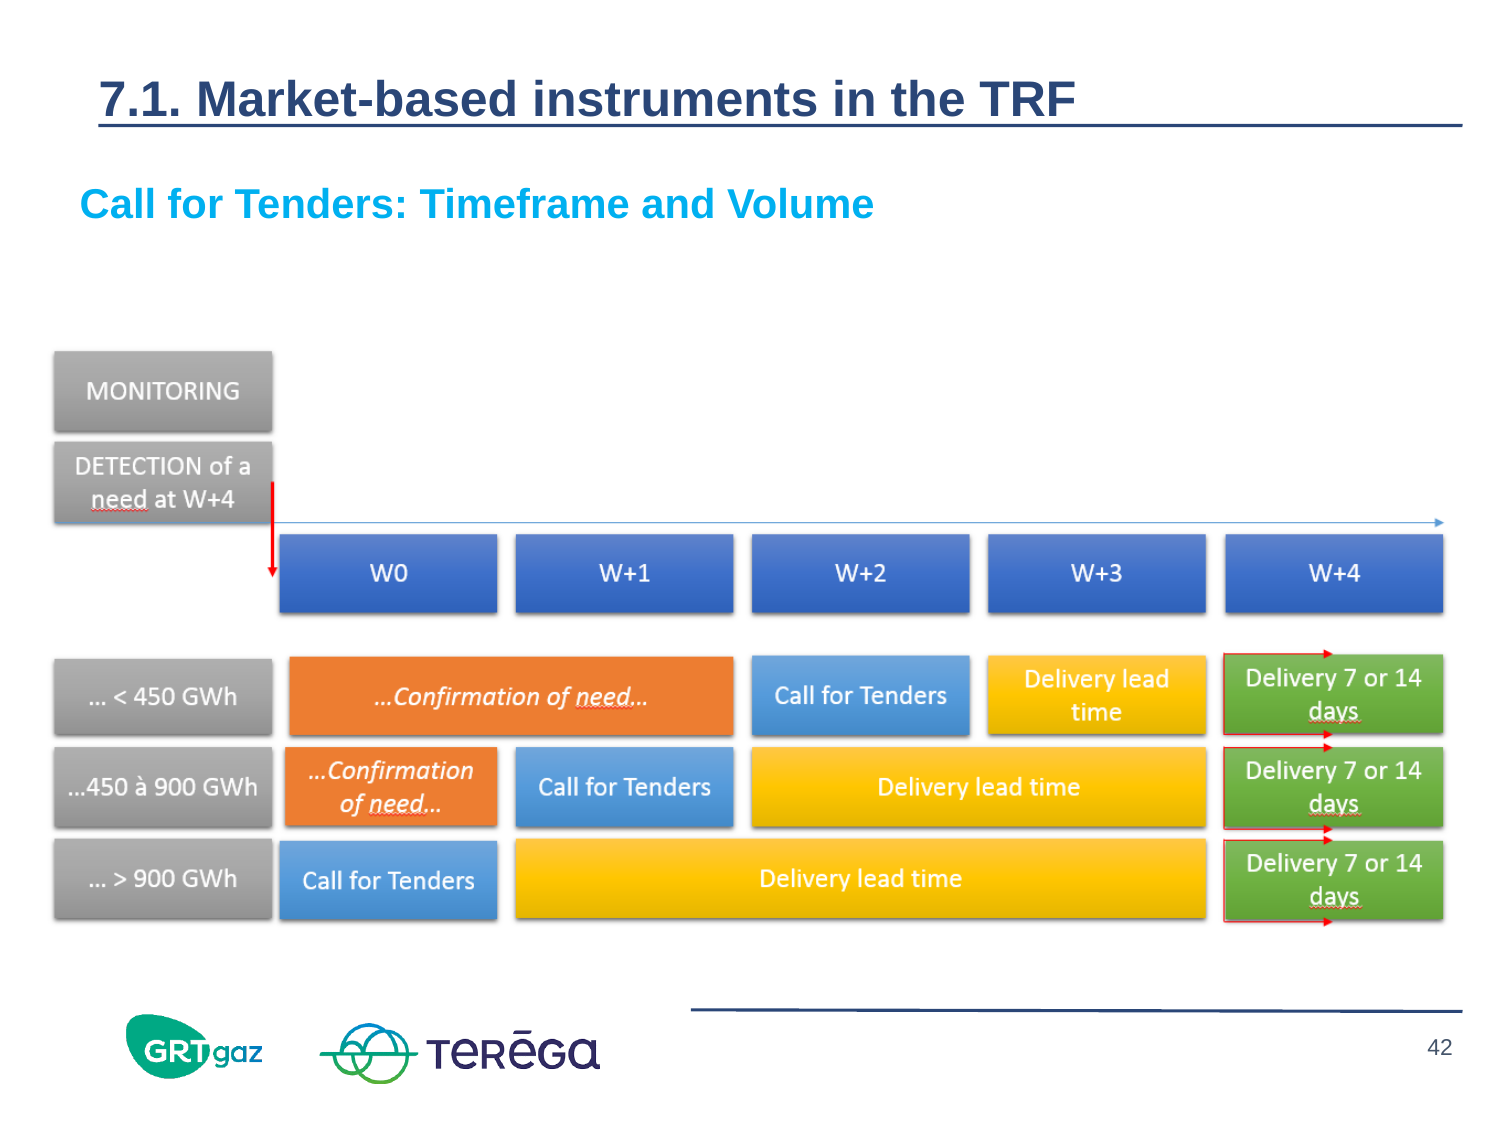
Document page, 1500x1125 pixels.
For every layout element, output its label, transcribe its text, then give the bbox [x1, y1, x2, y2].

picture [38, 337, 1463, 940]
picture [312, 1023, 607, 1084]
picture [103, 991, 284, 1101]
text_box Call for Tenders: Timeframe and Volume [64, 164, 1341, 303]
title 7.1. Market-based instruments in the TRF [98, 54, 1466, 115]
